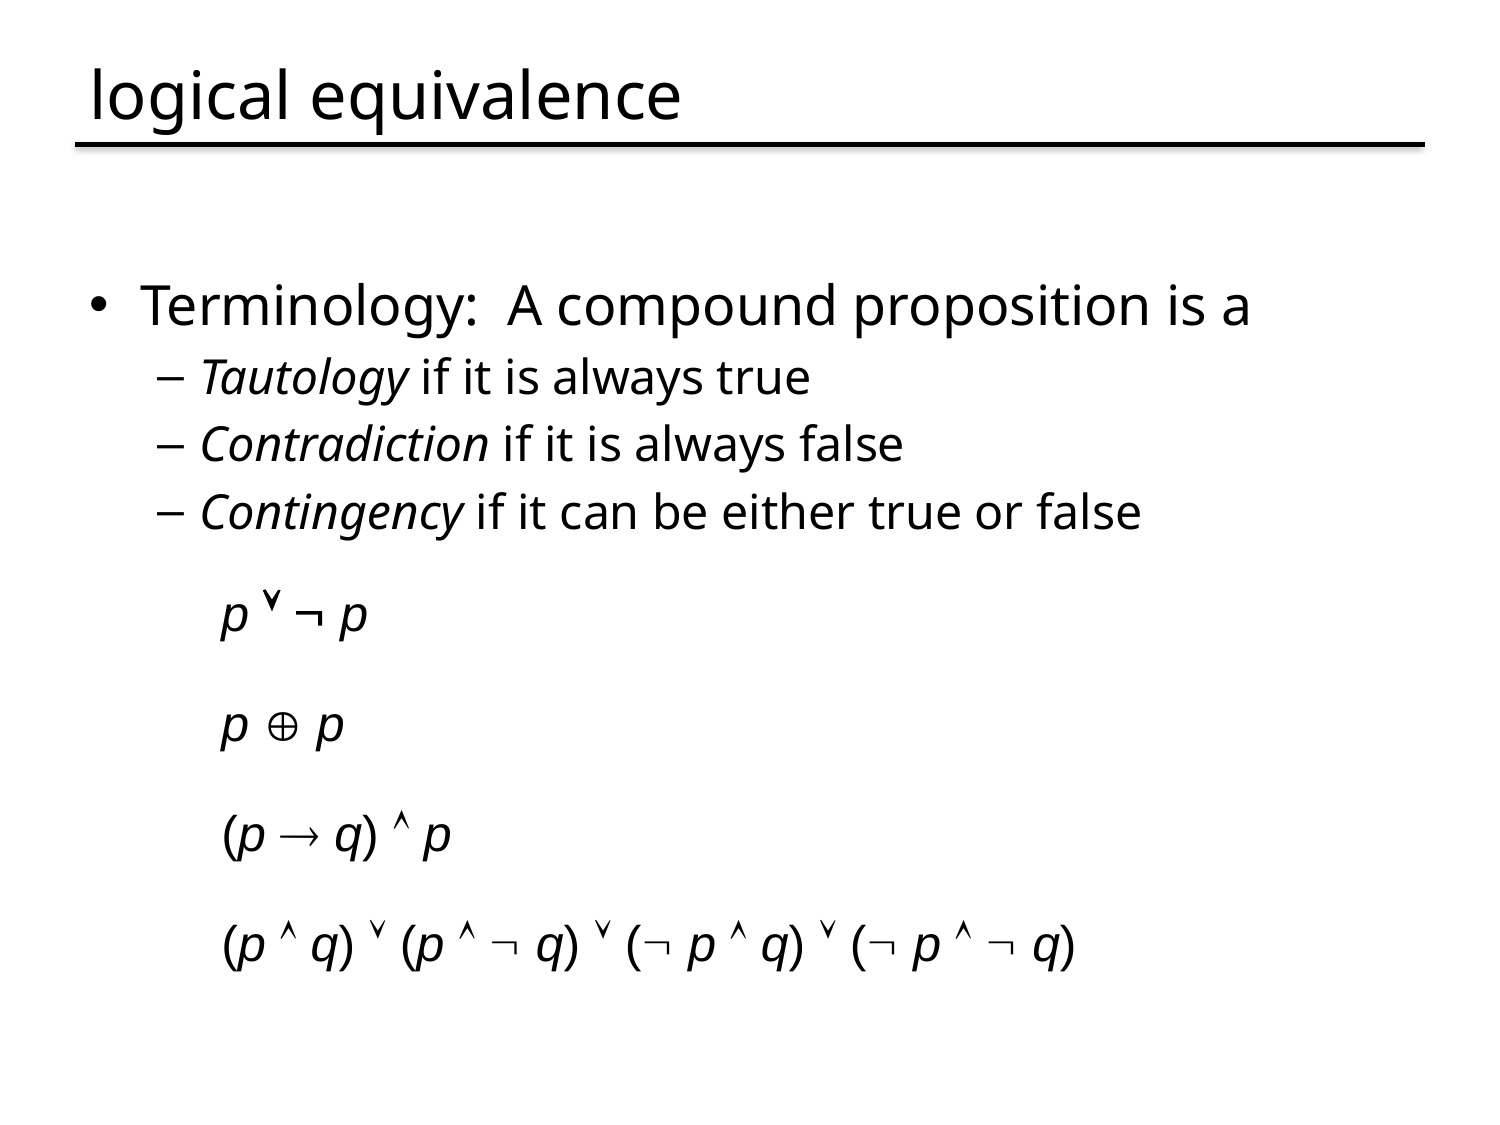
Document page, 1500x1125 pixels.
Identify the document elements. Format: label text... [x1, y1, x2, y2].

list Terminology: A compound proposition is a Tautology if it is always true Contradiction if it is always false Contingency if it can be either true or false [75, 262, 1425, 550]
text_box p   p p  p (p  q)  p (p  q)  (p   q)  ( p  q)  ( p   q) [206, 573, 1106, 1039]
title logical equivalence [75, 45, 1425, 145]
